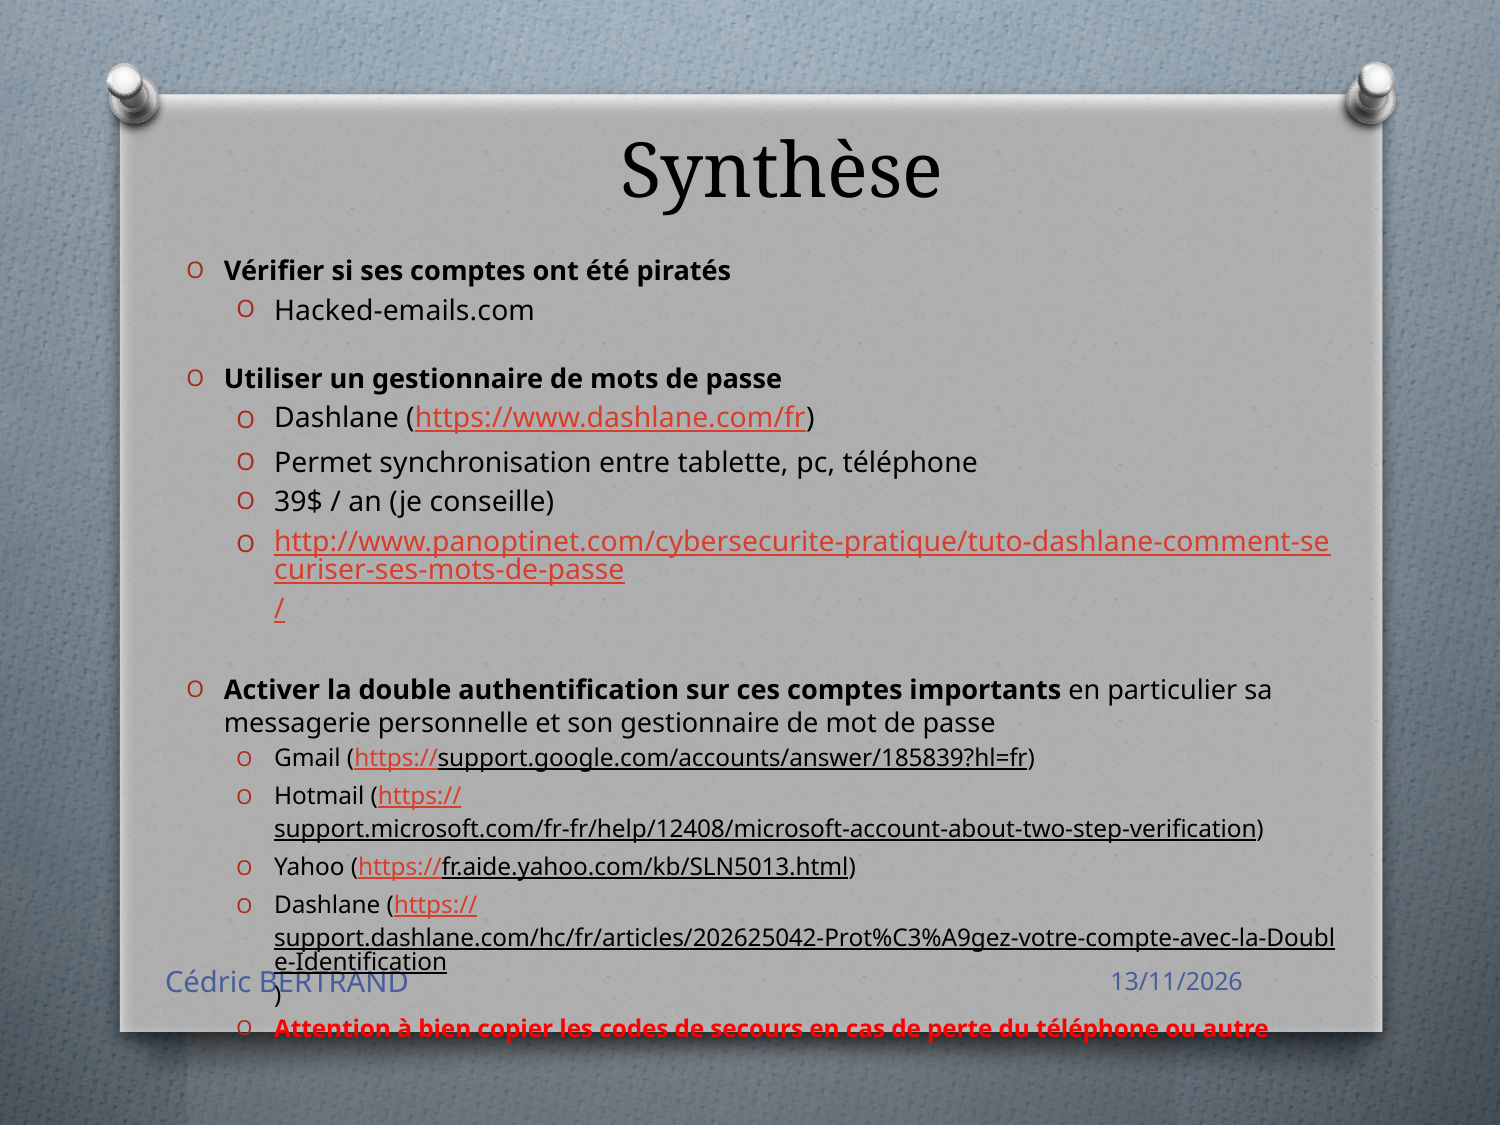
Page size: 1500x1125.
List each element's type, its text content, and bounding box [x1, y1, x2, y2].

text_box Synthèse [230, 113, 1334, 220]
footer Cédric BERTRAND [150, 952, 1059, 1013]
list Vérifier si ses comptes ont été piratés Hacked-emails.com Utiliser un gestionnaire de mots de passe Dashlane (https://www.dashlane.com/fr) Permet synchronisation entre tablette, pc, téléphone 39$ / an (je conseille) http://www.panoptinet.com/cybersecurite-pratique/tuto-dashlane-comment-securiser-ses-mots-de-passe/ Activer la double authentification sur ces comptes importants en particulier sa messagerie personnelle et son gestionnaire de mot de passe Gmail (https://support.google.com/accounts/answer/185839?hl=fr) Hotmail (https://support.microsoft.com/fr-fr/help/12408/microsoft-account-about-two-step-verification) Yahoo (https://fr.aide.yahoo.com/kb/SLN5013.html) Dashlane (https://support.dashlane.com/hc/fr/articles/202625042-Prot%C3%A9gez-votre-compte-avec-la-Double-Identification) Attention à bien copier les codes de secours en cas de perte du téléphone ou autre [171, 208, 1353, 1000]
picture [75, 29, 198, 153]
picture [1317, 35, 1439, 156]
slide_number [1059, 952, 1258, 1013]
